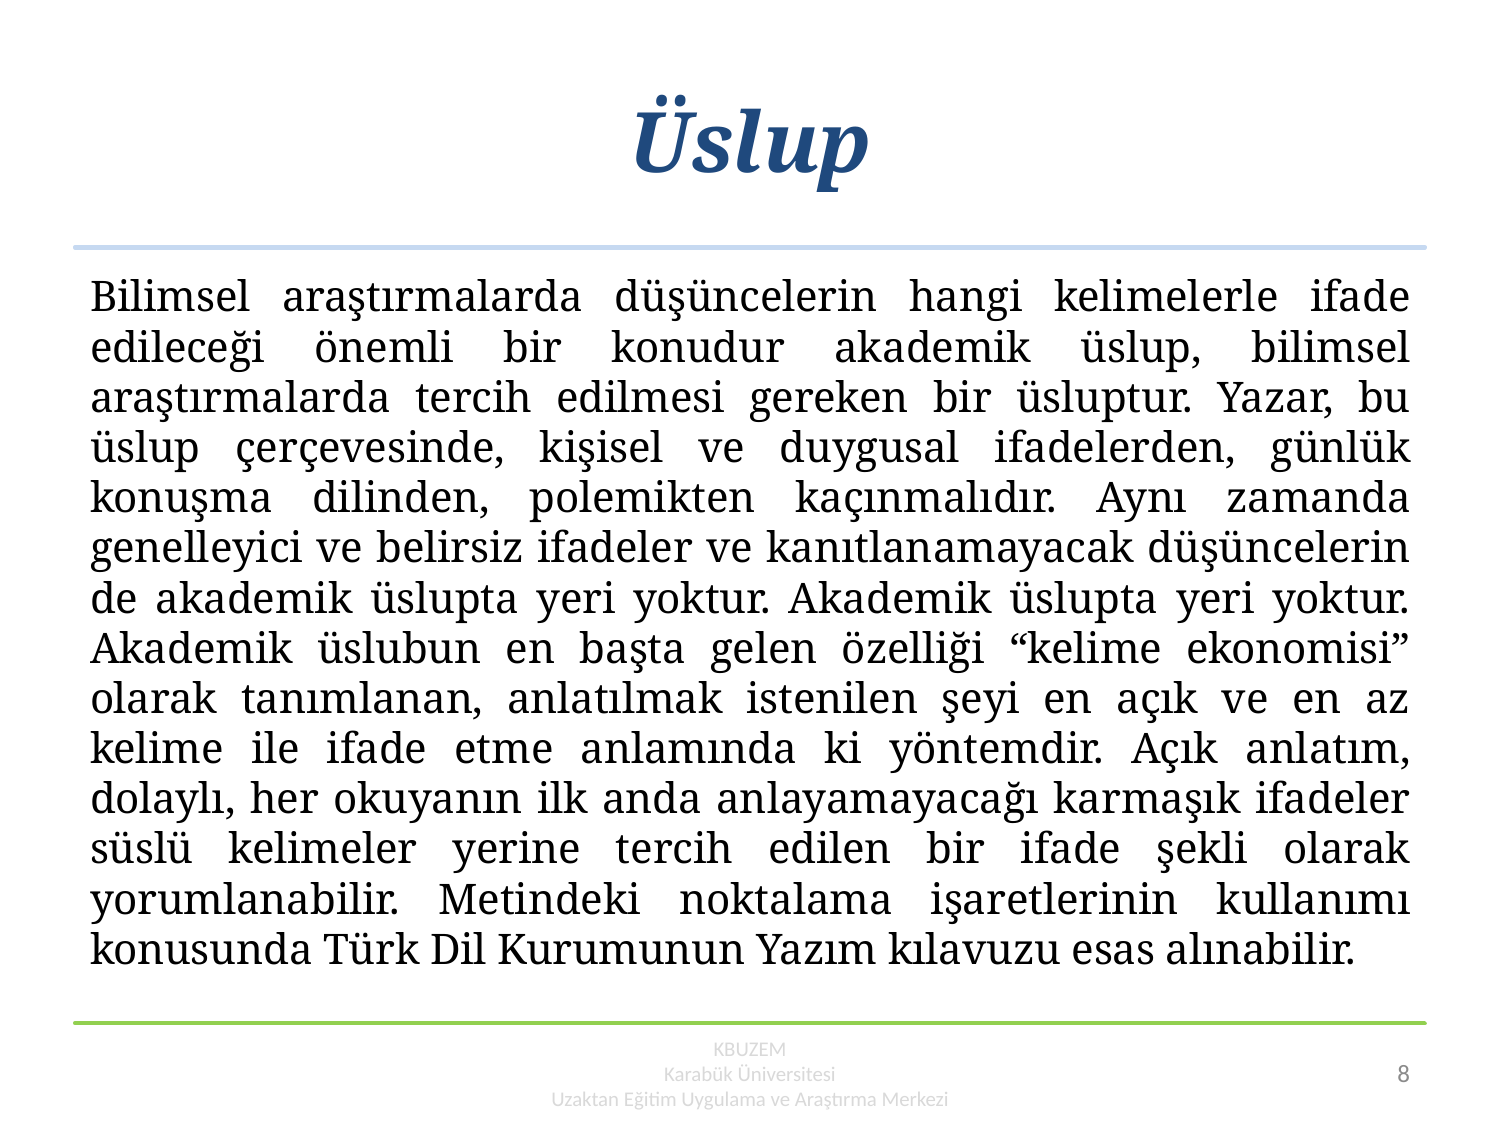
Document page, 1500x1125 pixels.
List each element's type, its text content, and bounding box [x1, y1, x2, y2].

list Bilimsel araştırmalarda düşüncelerin hangi kelimelerle ifade edileceği önemli bir konudur akademik üslup, bilimsel araştırmalarda tercih edilmesi gereken bir üsluptur. Yazar, bu üslup çerçevesinde, kişisel ve duygusal ifadelerden, günlük konuşma dilinden, polemikten kaçınmalıdır. Aynı zamanda genelleyici ve belirsiz ifadeler ve kanıtlanamayacak düşüncelerin de akademik üslupta yeri yoktur. Akademik üslupta yeri yoktur. Akademik üslubun en başta gelen özelliği “kelime ekonomisi” olarak tanımlanan, anlatılmak istenilen şeyi en açık ve en az kelime ile ifade etme anlamında ki yöntemdir. Açık anlatım, dolaylı, her okuyanın ilk anda anlayamayacağı karmaşık ifadeler süslü kelimeler yerine tercih edilen bir ifade şekli olarak yorumlanabilir. Metindeki noktalama işaretlerinin kullanımı konusunda Türk Dil Kurumunun Yazım kılavuzu esas alınabilir. [75, 262, 1425, 1005]
slide_number 8 [1074, 1042, 1425, 1103]
title Üslup [75, 45, 1425, 233]
footer KBUZEM Karabük Üniversitesi Uzaktan Eğitim Uygulama ve Araştırma Merkezi [431, 1042, 1069, 1103]
